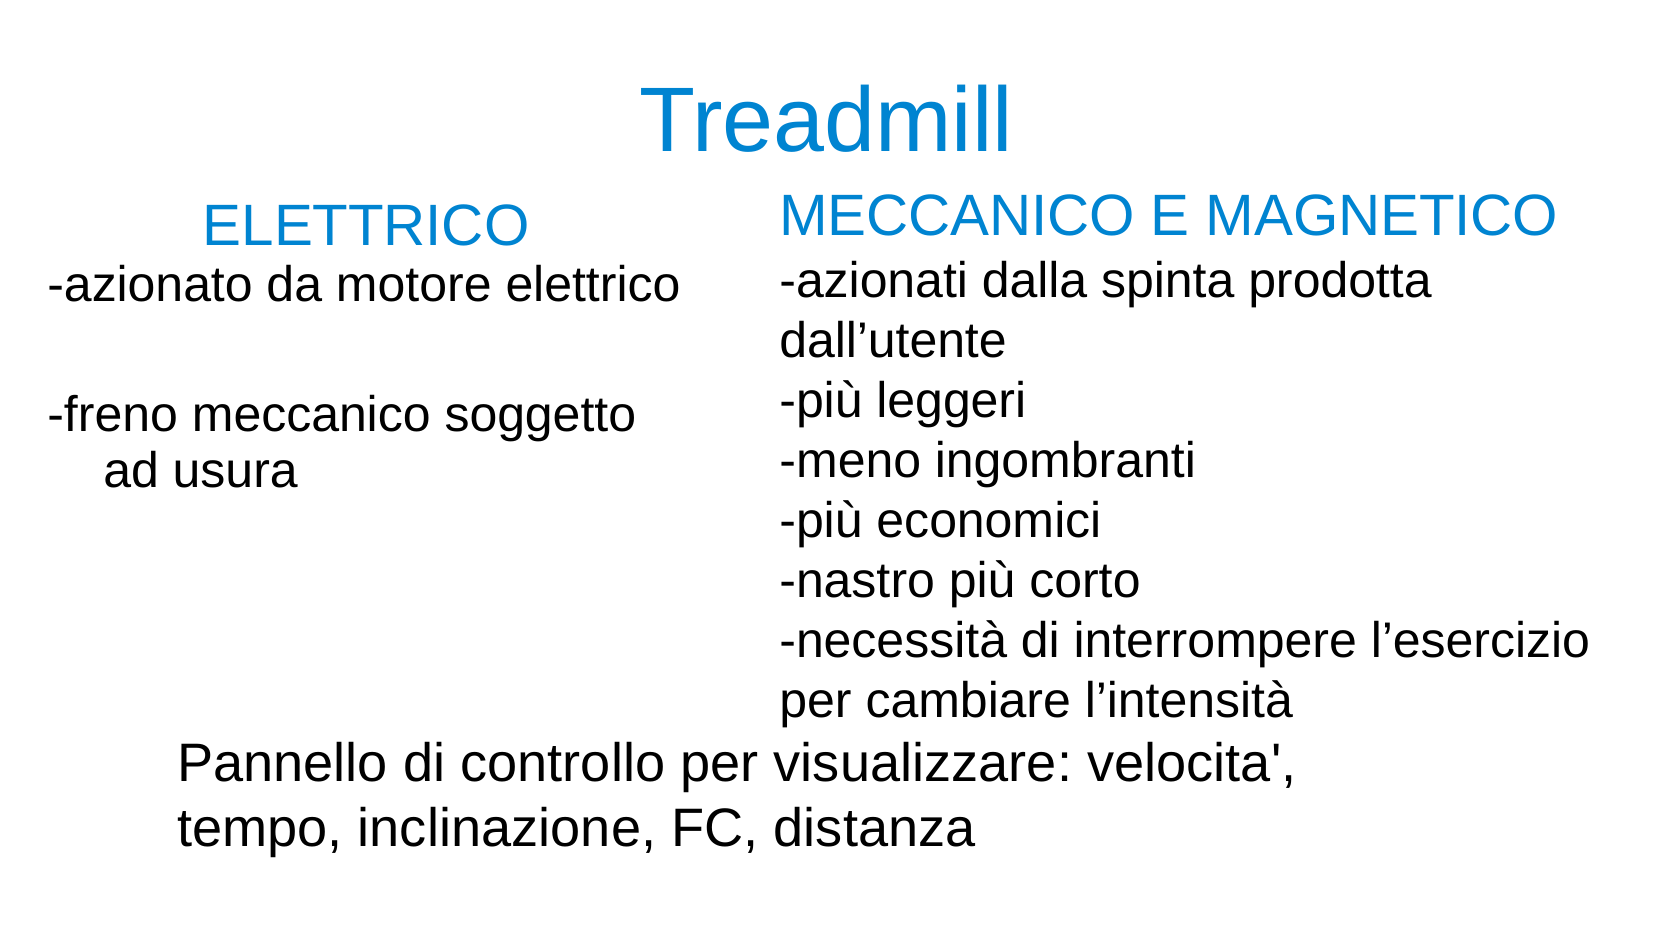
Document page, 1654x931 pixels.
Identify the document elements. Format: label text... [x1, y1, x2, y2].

text_box ELETTRICO -azionato da motore elettrico -freno meccanico soggetto ad usura [47, 165, 685, 520]
text_box MECCANICO E MAGNETICO -azionati dalla spinta prodotta dall’utente -più leggeri -meno ingombranti -più economici -nastro più corto -necessità di interrompere l’esercizio per cambiare l’intensità [779, 189, 1618, 775]
text_box Treadmill [82, 36, 1571, 193]
text_box Pannello di controllo per visualizzare: velocita', tempo, inclinazione, FC, distanza [177, 552, 1406, 931]
